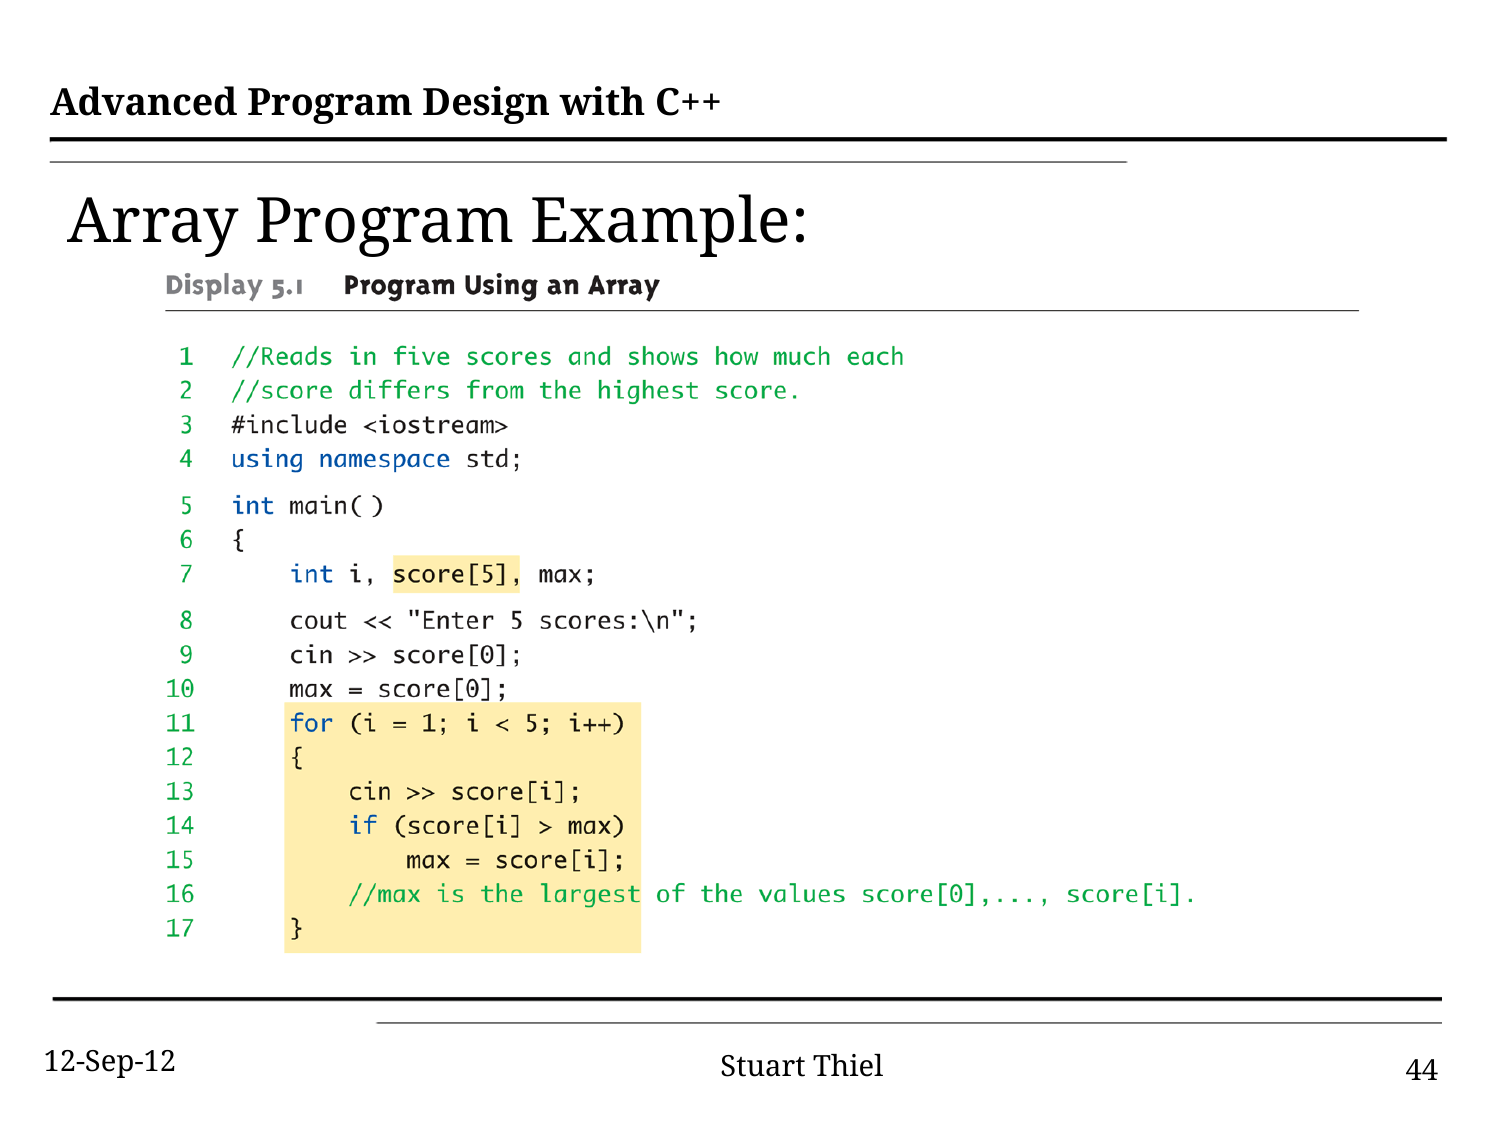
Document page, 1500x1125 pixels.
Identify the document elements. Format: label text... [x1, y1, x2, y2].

picture [46, 255, 1442, 1050]
picture [39, 116, 1454, 188]
picture [318, 116, 328, 122]
picture [509, 116, 519, 122]
title Array Program Example: [53, 172, 1404, 268]
